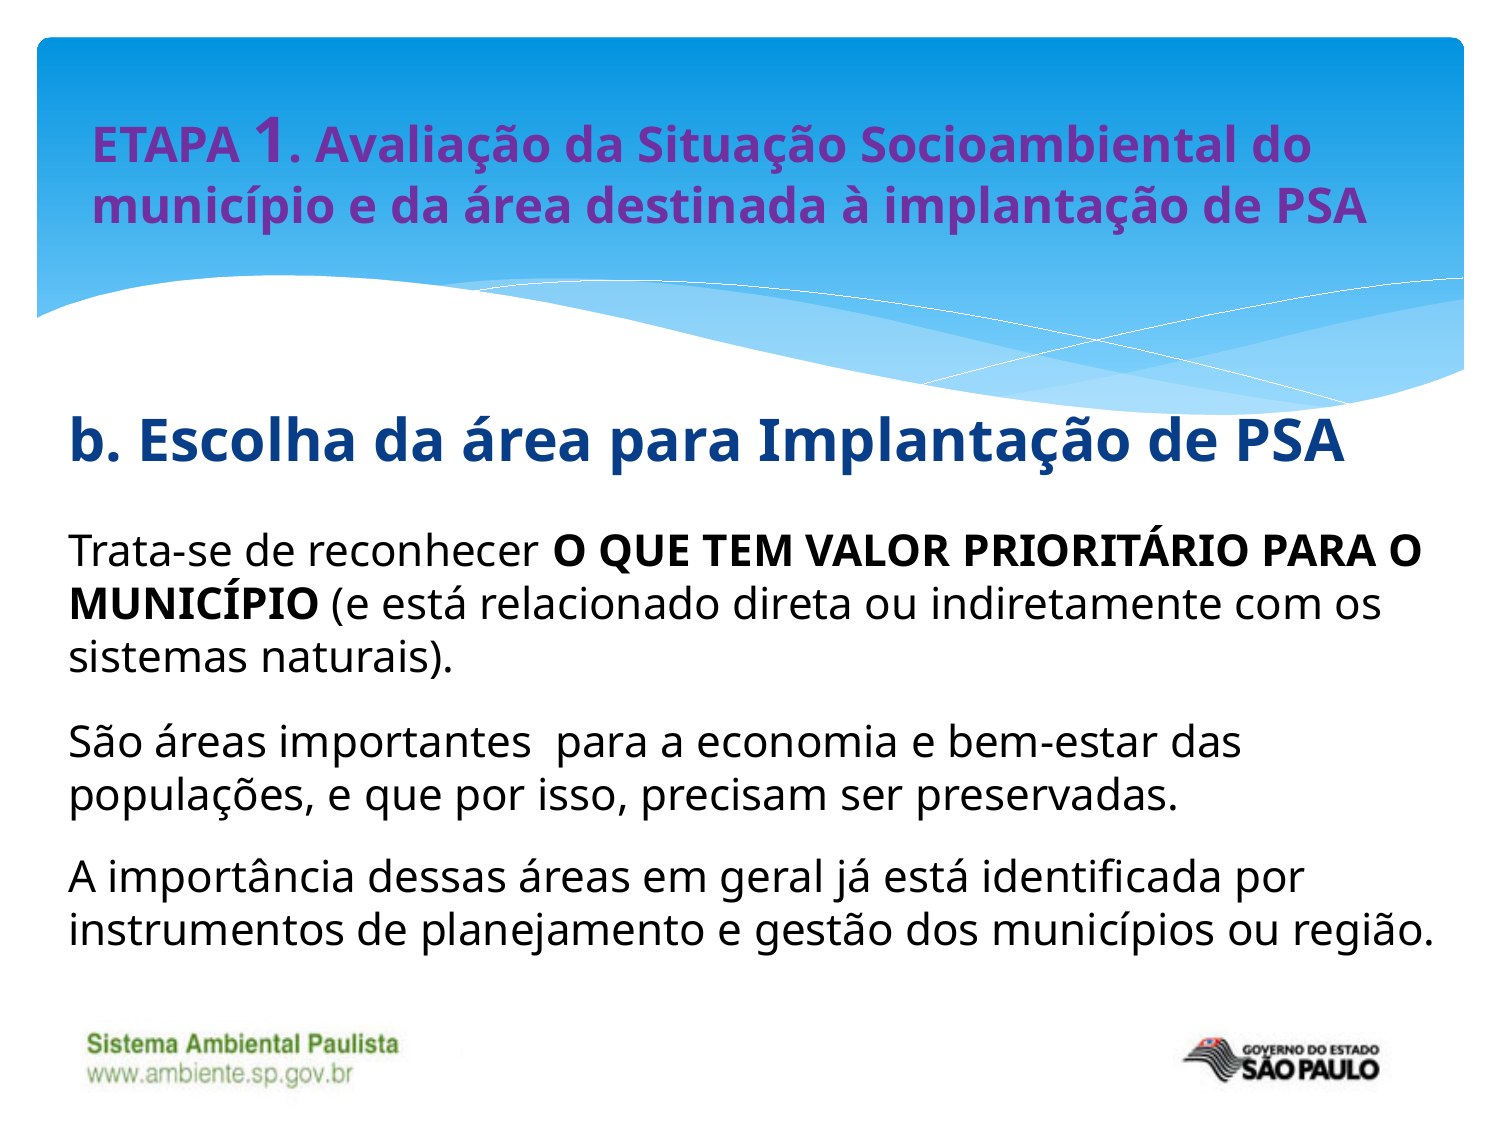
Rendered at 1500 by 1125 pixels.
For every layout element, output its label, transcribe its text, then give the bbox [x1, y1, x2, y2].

picture [54, 987, 1419, 1108]
title ETAPA 1. Avaliação da Situação Socioambiental do município e da área destinada à implantação de PSA [76, 90, 1427, 296]
list b. Escolha da área para Implantação de PSA Trata-se de reconhecer O QUE TEM VALOR PRIORITÁRIO PARA O MUNICÍPIO (e está relacionado direta ou indiretamente com os sistemas naturais). São áreas importantes para a economia e bem-estar das populações, e que por isso, precisam ser preservadas. A importância dessas áreas em geral já está identificada por instrumentos de planejamento e gestão dos municípios ou região. [53, 349, 1459, 1125]
